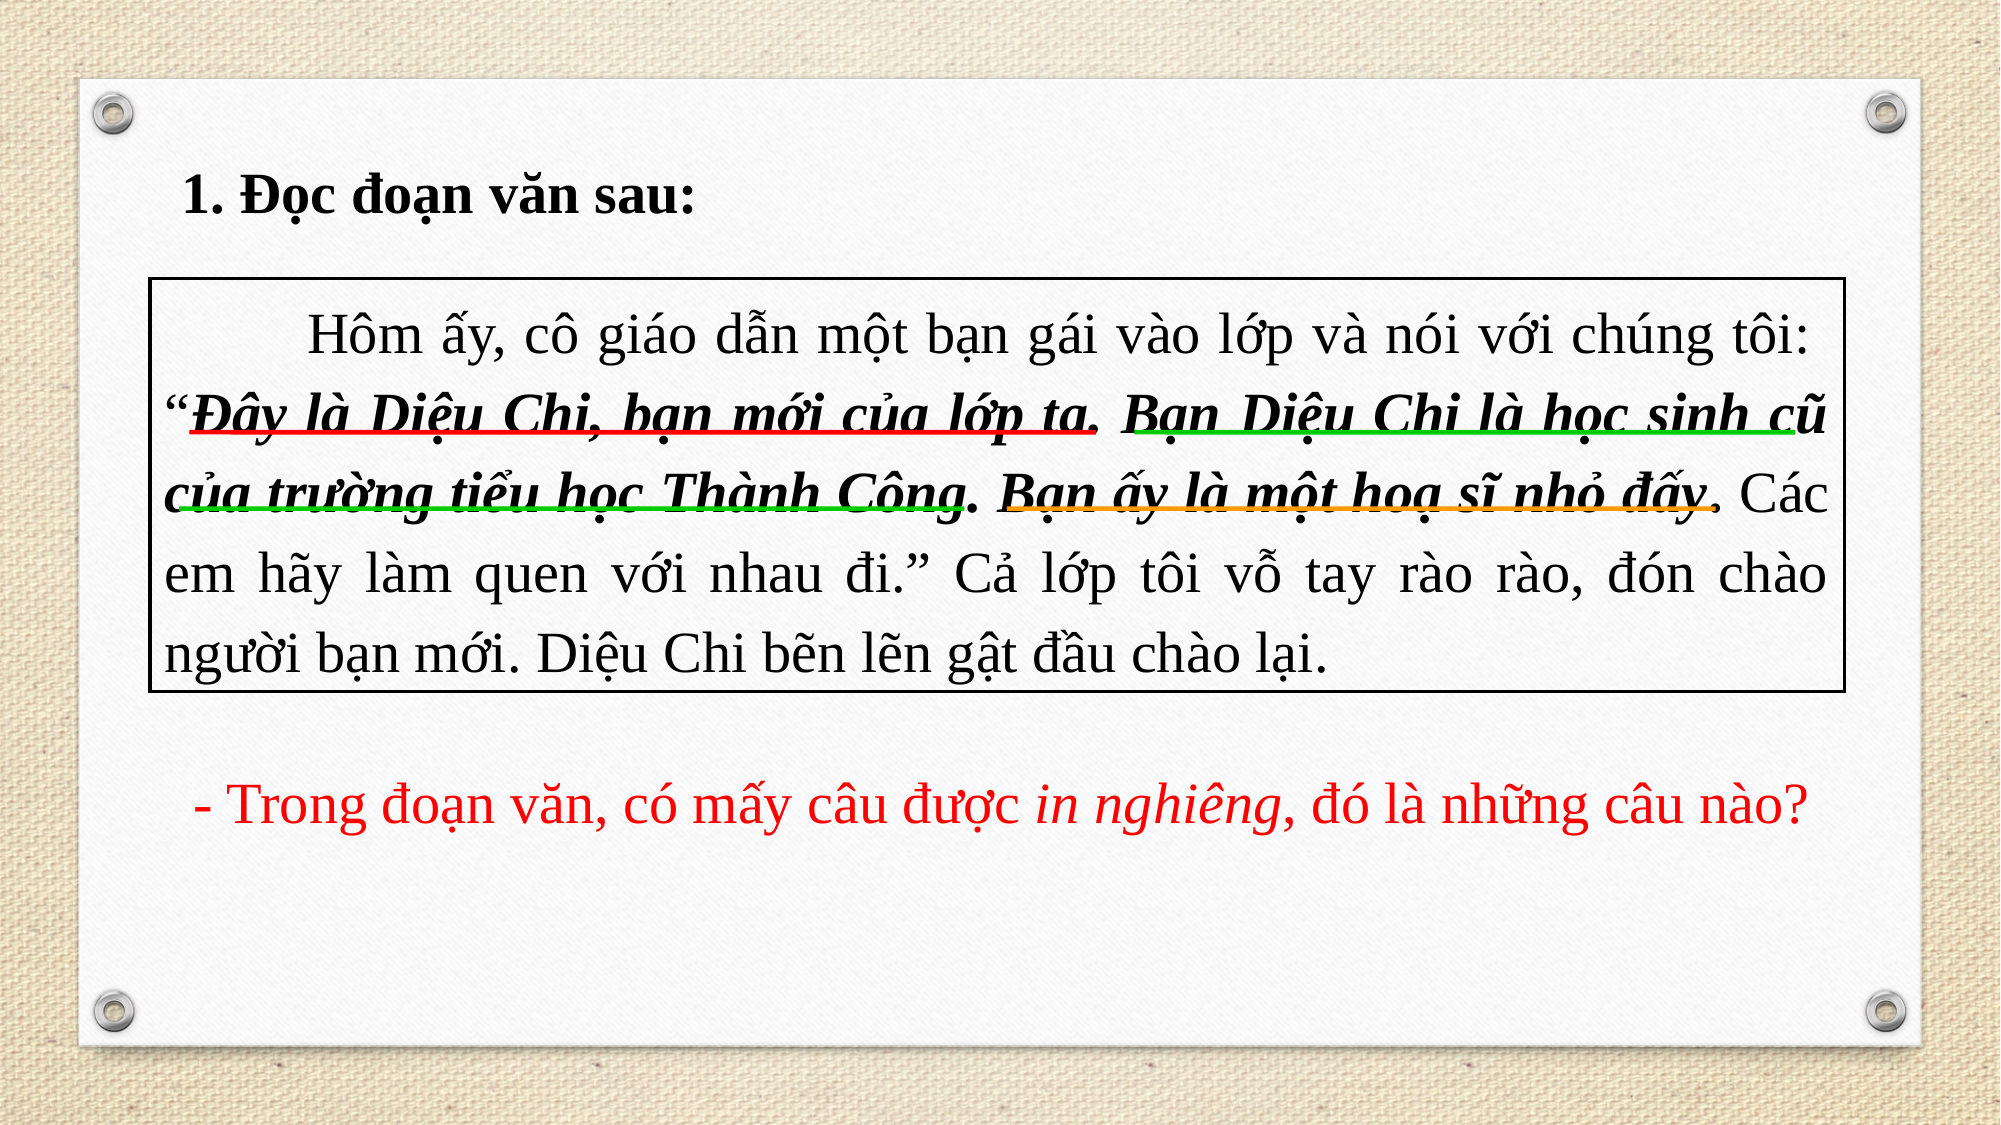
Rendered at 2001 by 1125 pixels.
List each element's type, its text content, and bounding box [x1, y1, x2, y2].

text_box - Trong đoạn văn, có mấy câu được in nghiêng, đó là những câu nào? [179, 758, 1835, 843]
picture [0, 0, 2001, 1125]
text_box 1. Đọc đoạn văn sau: [166, 148, 742, 233]
text_box Hôm ấy, cô giáo dẫn một bạn gái vào lớp và nói với chúng tôi: “Đây là Diệu Chi, bạn mới của lớp ta. Bạn Diệu Chi là học sinh cũ của trường tiểu học Thành Công. Bạn ấy là một hoạ sĩ nhỏ đấy. Các em hãy làm quen với nhau đi.” Cả lớp tôi vỗ tay rào rào, đón chào người bạn mới. Diệu Chi bẽn lẽn gật đầu chào lại. [149, 278, 1845, 692]
